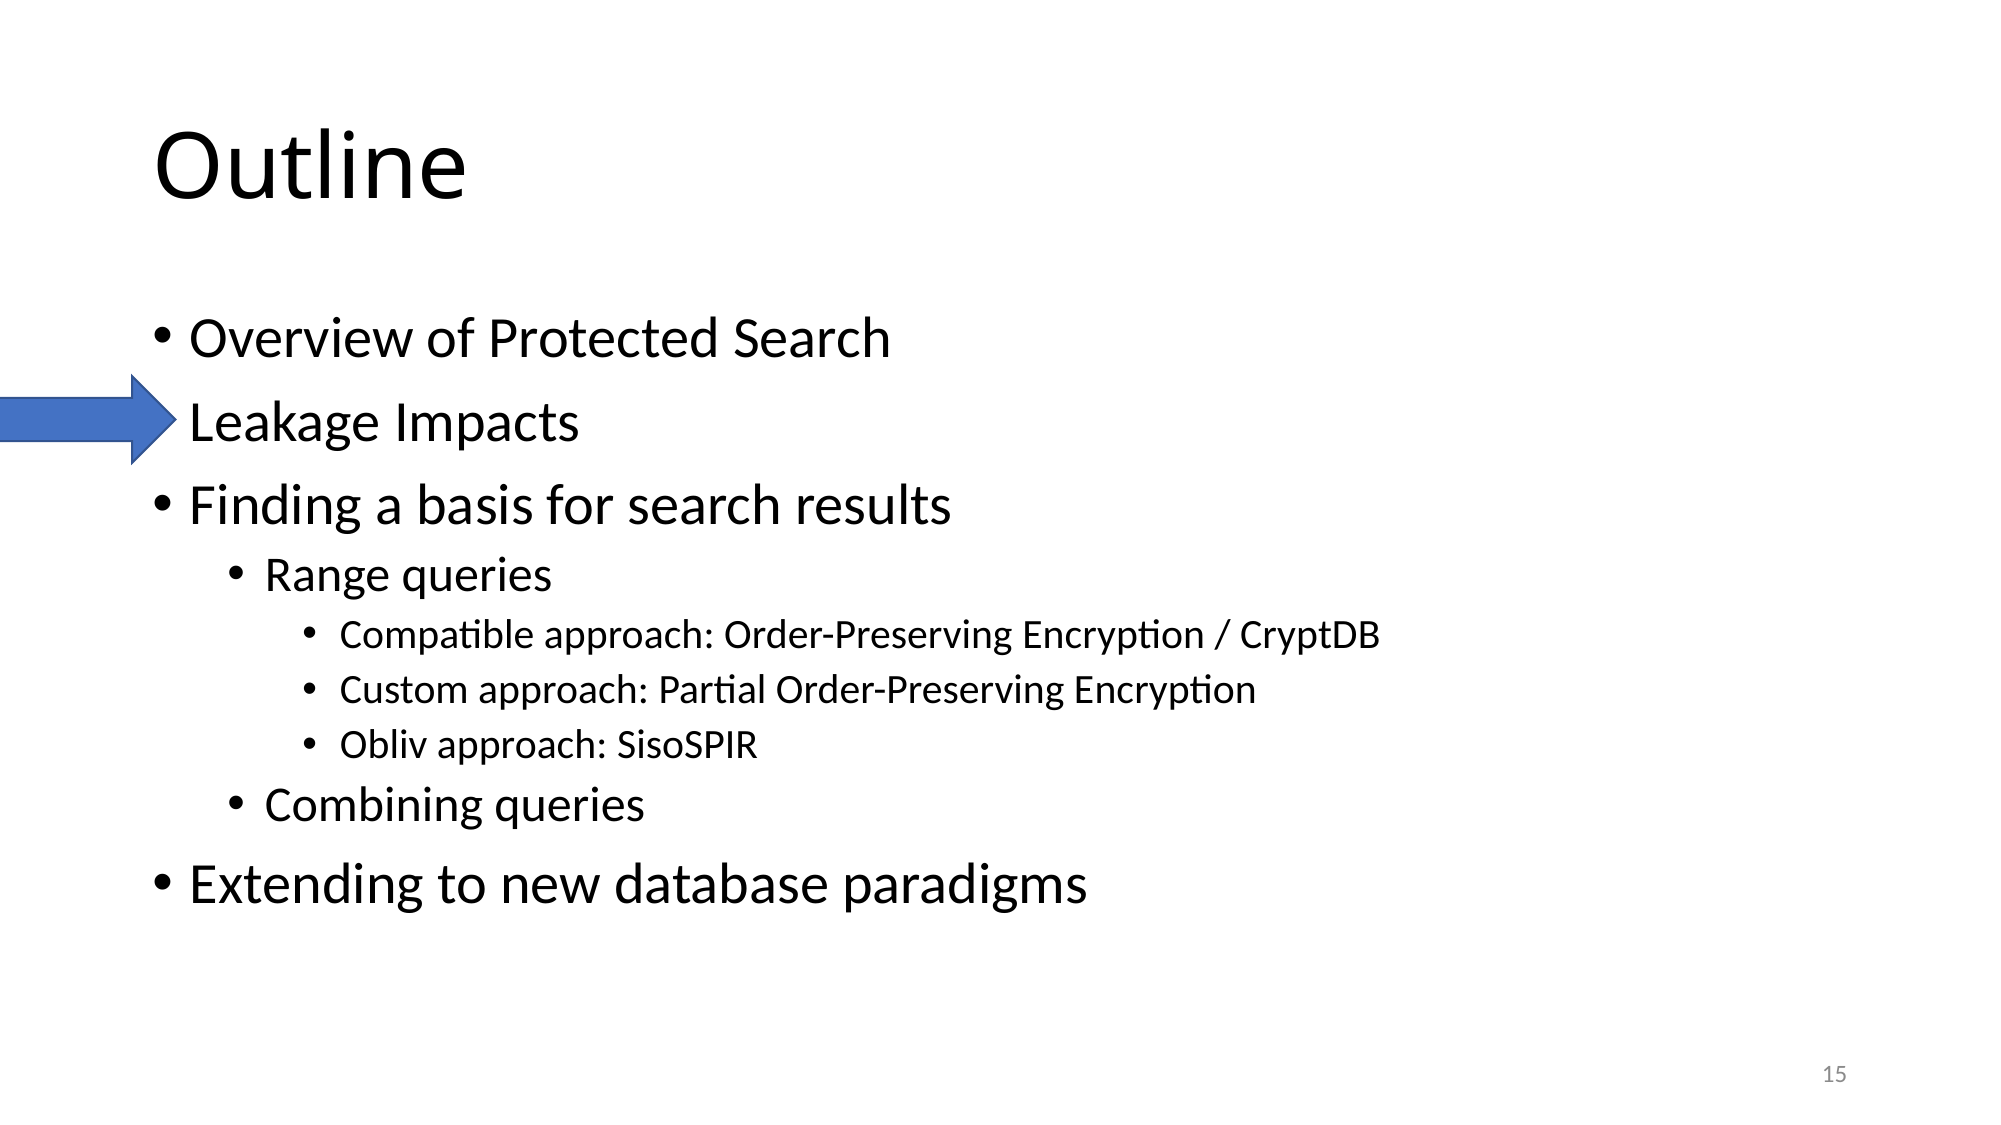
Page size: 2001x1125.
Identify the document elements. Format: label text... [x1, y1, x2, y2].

list Overview of Protected Search Leakage Impacts Finding a basis for search results Range queries Compatible approach: Order-Preserving Encryption / CryptDB Custom approach: Partial Order-Preserving Encryption Obliv approach: SisoSPIR Combining queries Extending to new database paradigms [137, 299, 1863, 1014]
text_box [0, 373, 177, 466]
slide_number 15 [1412, 1042, 1863, 1103]
title Outline [137, 59, 1863, 278]
